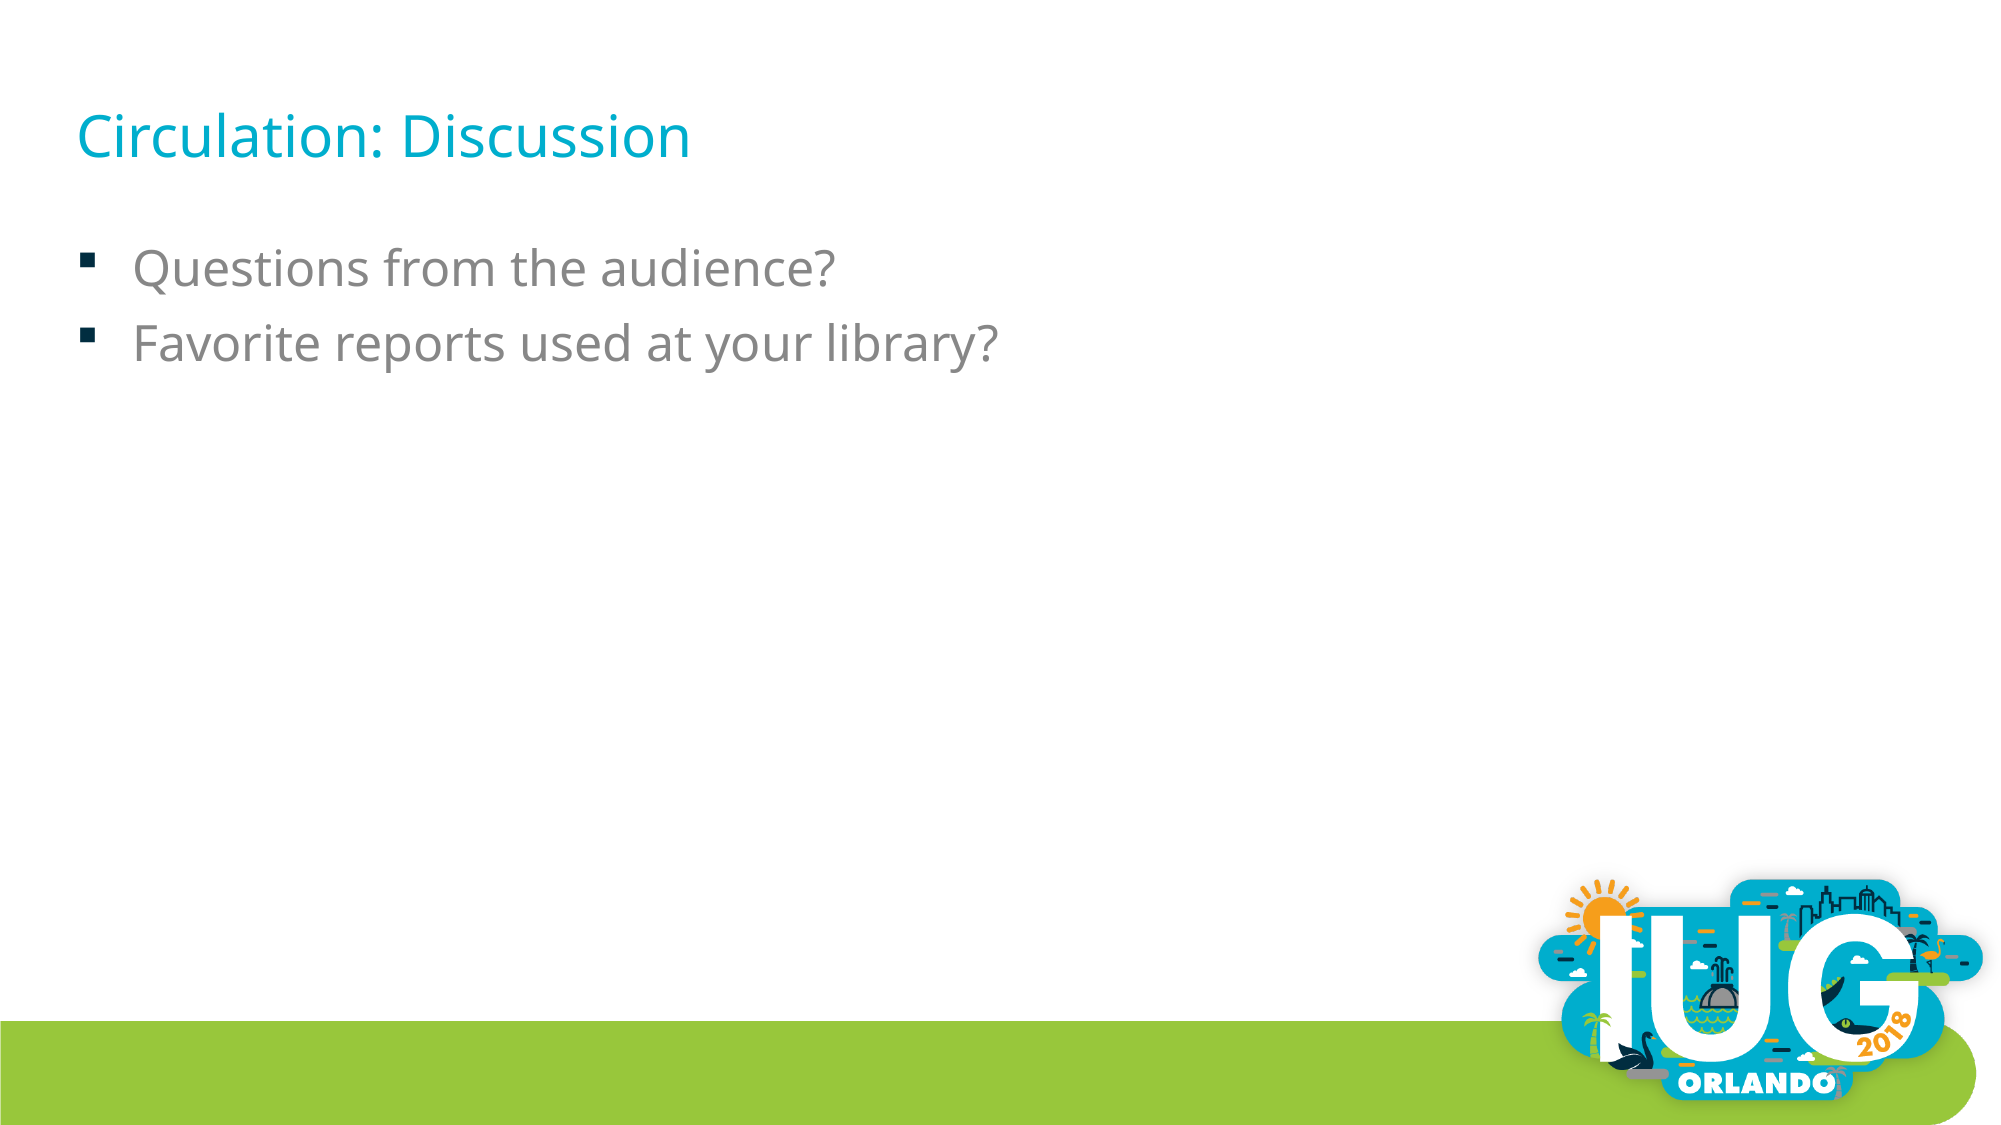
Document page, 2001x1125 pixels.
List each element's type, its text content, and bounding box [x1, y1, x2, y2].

title Circulation: Discussion [60, 82, 1786, 194]
picture [0, 0, 2001, 1125]
list Questions from the audience? Favorite reports used at your library? [60, 235, 1935, 980]
